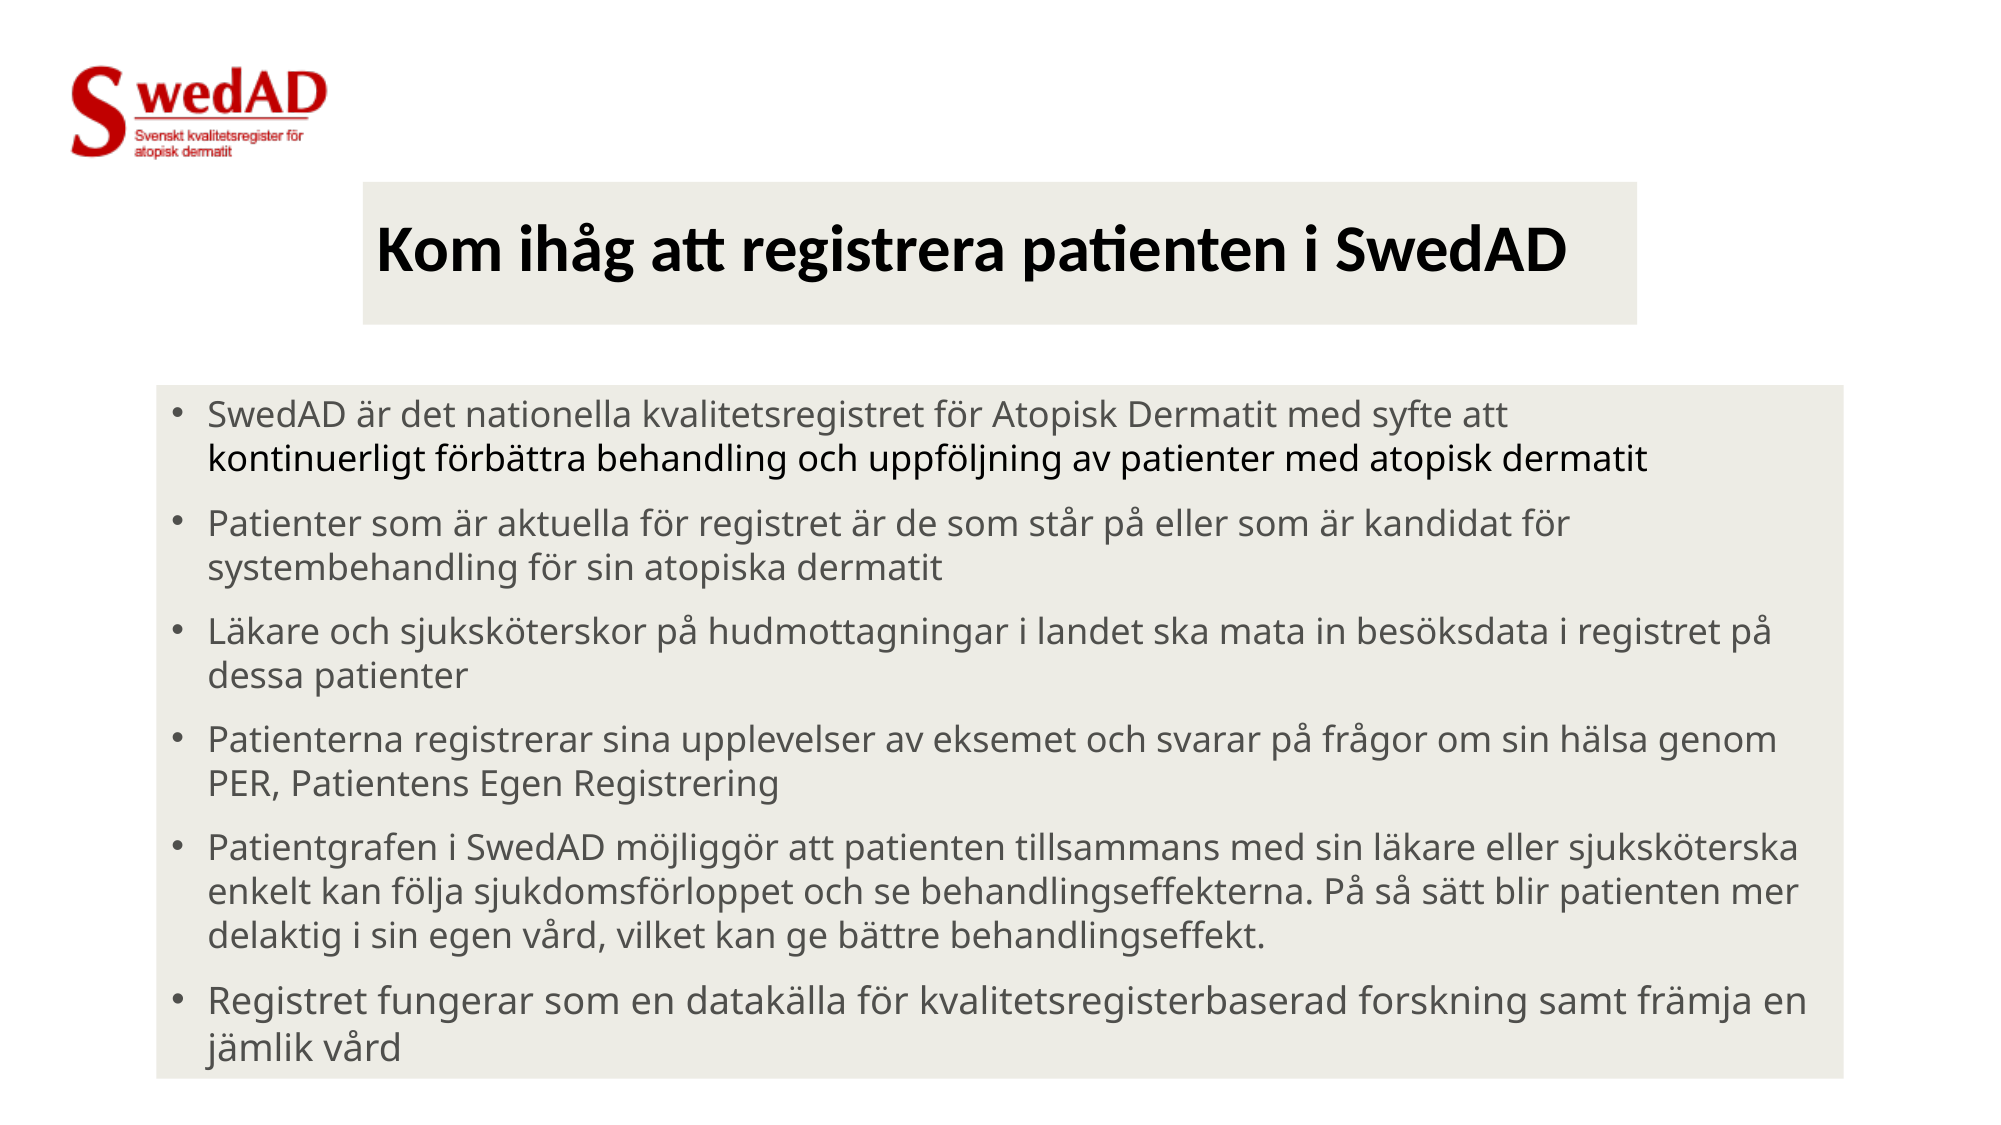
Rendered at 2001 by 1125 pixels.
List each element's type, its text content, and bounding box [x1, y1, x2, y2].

picture [51, 45, 351, 182]
title Kom ihåg att registrera patienten i SwedAD [362, 181, 1638, 325]
list SwedAD är det nationella kvalitetsregistret för Atopisk Dermatit med syfte att kontinuerligt förbättra behandling och uppföljning av patienter med atopisk dermatit Patienter som är aktuella för registret är de som står på eller som är kandidat för systembehandling för sin atopiska dermatit Läkare och sjuksköterskor på hudmottagningar i landet ska mata in besöksdata i registret på dessa patienter Patienterna registrerar sina upplevelser av eksemet och svarar på frågor om sin hälsa genom PER, Patientens Egen Registrering Patientgrafen i SwedAD möjliggör att patienten tillsammans med sin läkare eller sjuksköterska enkelt kan följa sjukdomsförloppet och se behandlingseffekterna. På så sätt blir patienten mer delaktig i sin egen vård, vilket kan ge bättre behandlingseffekt. Registret fungerar som en datakälla för kvalitetsregisterbaserad forskning samt främja en jämlik vård [156, 385, 1844, 1079]
